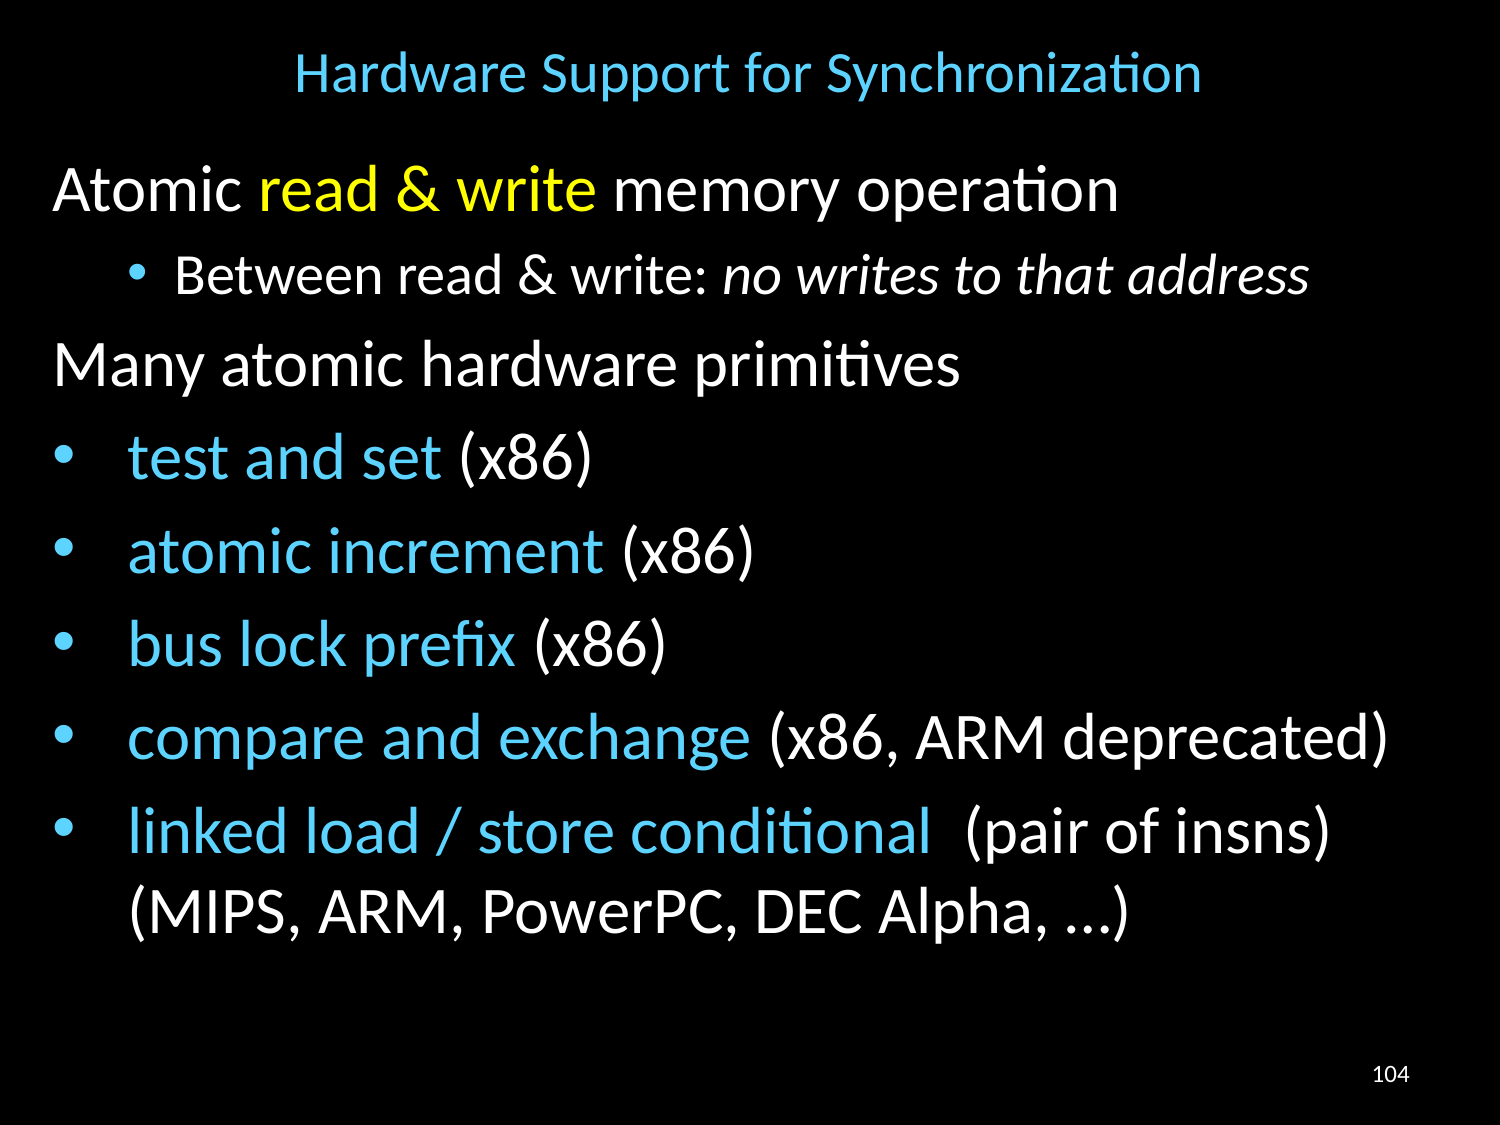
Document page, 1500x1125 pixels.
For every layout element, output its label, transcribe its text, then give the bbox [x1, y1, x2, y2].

slide_number 104 [1074, 1042, 1425, 1103]
list Atomic read & write memory operation Between read & write: no writes to that address Many atomic hardware primitives test and set (x86) atomic increment (x86) bus lock prefix (x86) compare and exchange (x86, ARM deprecated) linked load / store conditional (pair of insns) (MIPS, ARM, PowerPC, DEC Alpha, …) [37, 137, 1463, 1063]
title Hardware Support for Synchronization [37, 24, 1463, 113]
